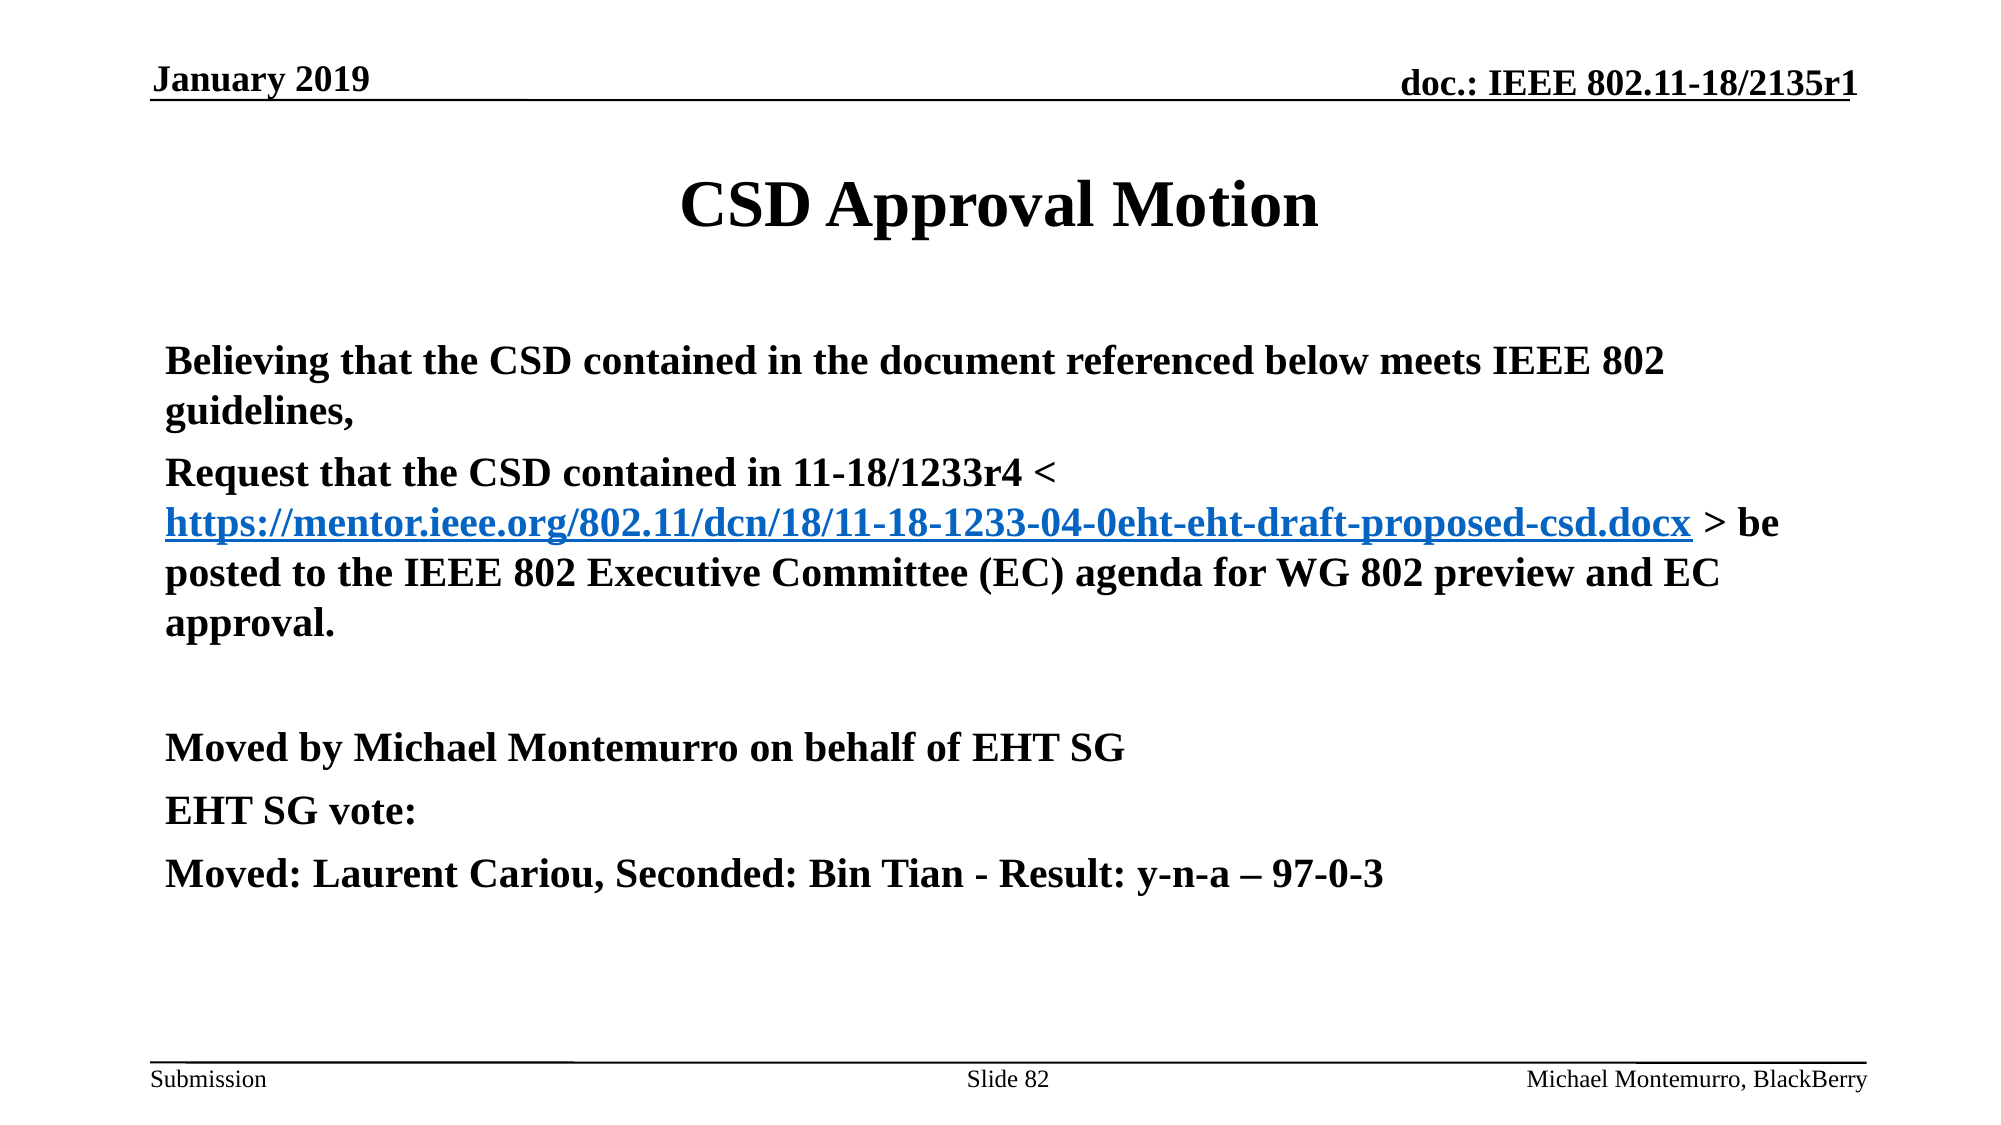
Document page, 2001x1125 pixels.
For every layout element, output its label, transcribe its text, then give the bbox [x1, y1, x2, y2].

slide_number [152, 54, 563, 100]
list Believing that the CSD contained in the document referenced below meets IEEE 802 guidelines, Request that the CSD contained in 11-18/1233r4 <https://mentor.ieee.org/802.11/dcn/18/11-18-1233-04-0eht-eht-draft-proposed-csd.docx > be posted to the IEEE 802 Executive Committee (EC) agenda for WG 802 preview and EC approval. Moved by Michael Montemurro on behalf of EHT SG EHT SG vote: Moved: Laurent Cariou, Seconded: Bin Tian - Result: y-n-a – 97-0-3 [149, 324, 1850, 1000]
title CSD Approval Motion [149, 112, 1850, 288]
footer Michael Montemurro, BlackBerry [1171, 1061, 1869, 1093]
slide_number Slide 82 [950, 1061, 1067, 1123]
